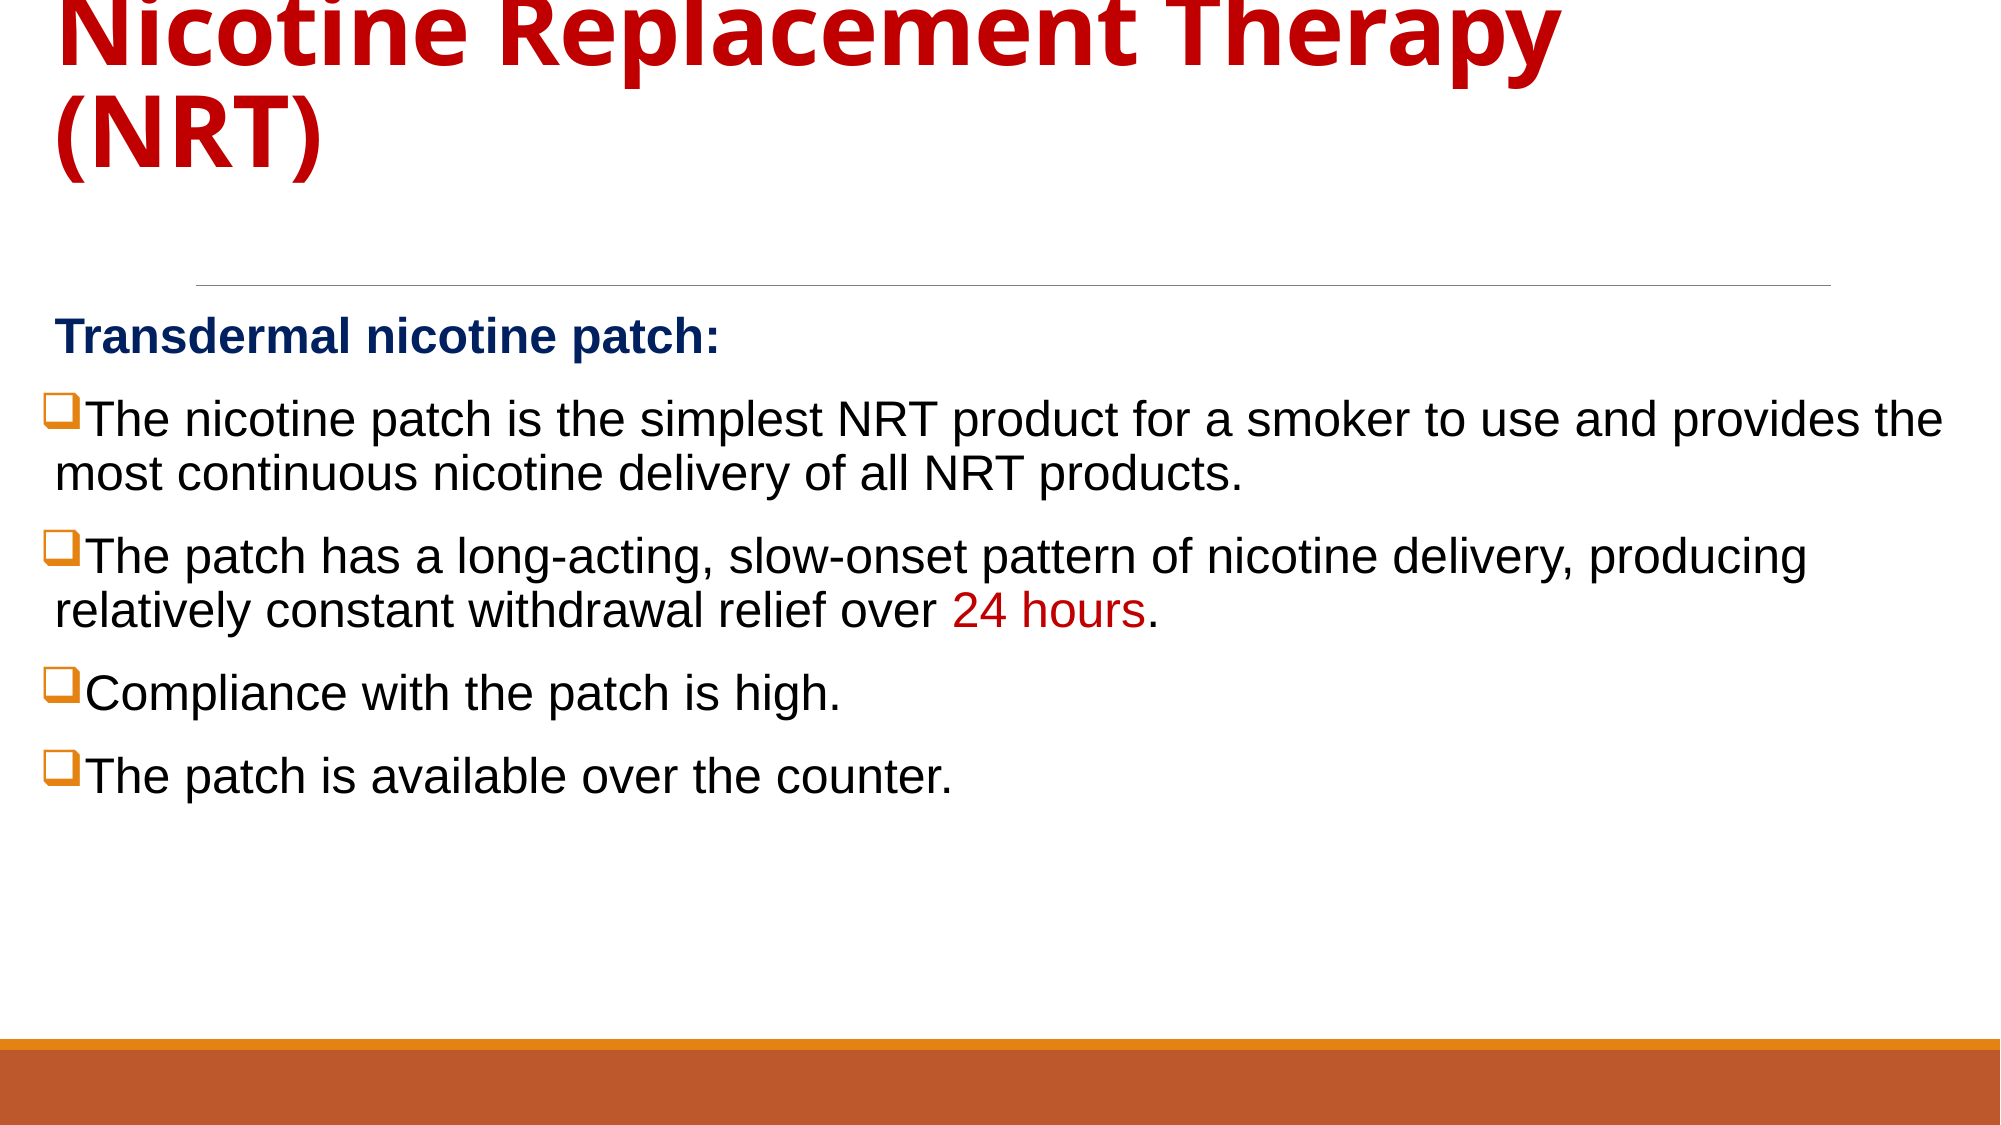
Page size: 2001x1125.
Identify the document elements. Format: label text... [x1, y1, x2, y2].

title Nicotine Replacement Therapy (NRT) [39, 47, 1830, 196]
list Transdermal nicotine patch: The nicotine patch is the simplest NRT product for a smoker to use and provides the most continuous nicotine delivery of all NRT products. The patch has a long-acting, slow-onset pattern of nicotine delivery, producing relatively constant withdrawal relief over 24 hours. Compliance with the patch is high. The patch is available over the counter. [39, 302, 1975, 963]
